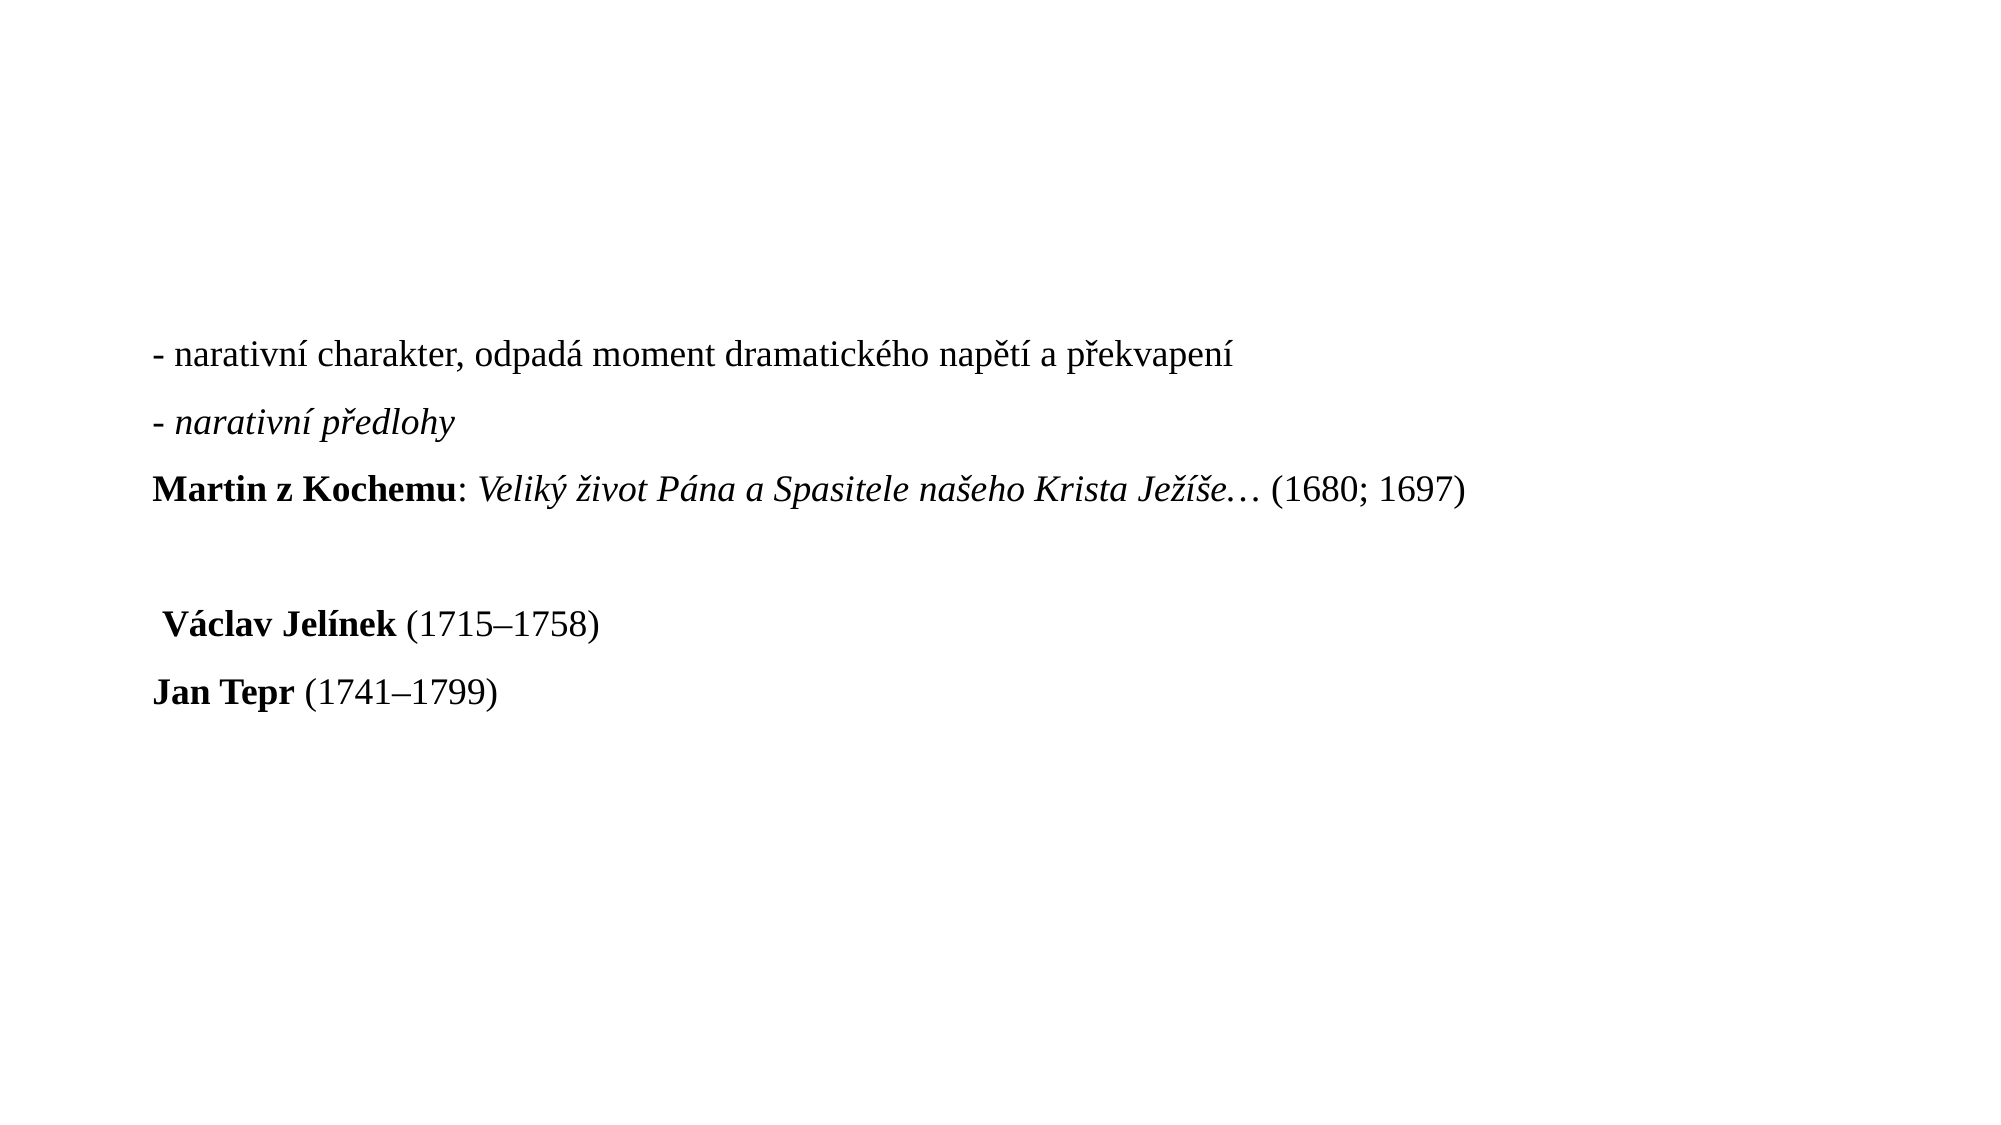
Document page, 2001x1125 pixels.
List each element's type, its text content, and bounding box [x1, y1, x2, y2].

list - narativní charakter, odpadá moment dramatického napětí a překvapení - narativní předlohy Martin z Kochemu: Veliký život Pána a Spasitele našeho Krista Ježíše… (1680; 1697) Václav Jelínek (1715–1758) Jan Tepr (1741–1799) [137, 299, 1863, 1014]
